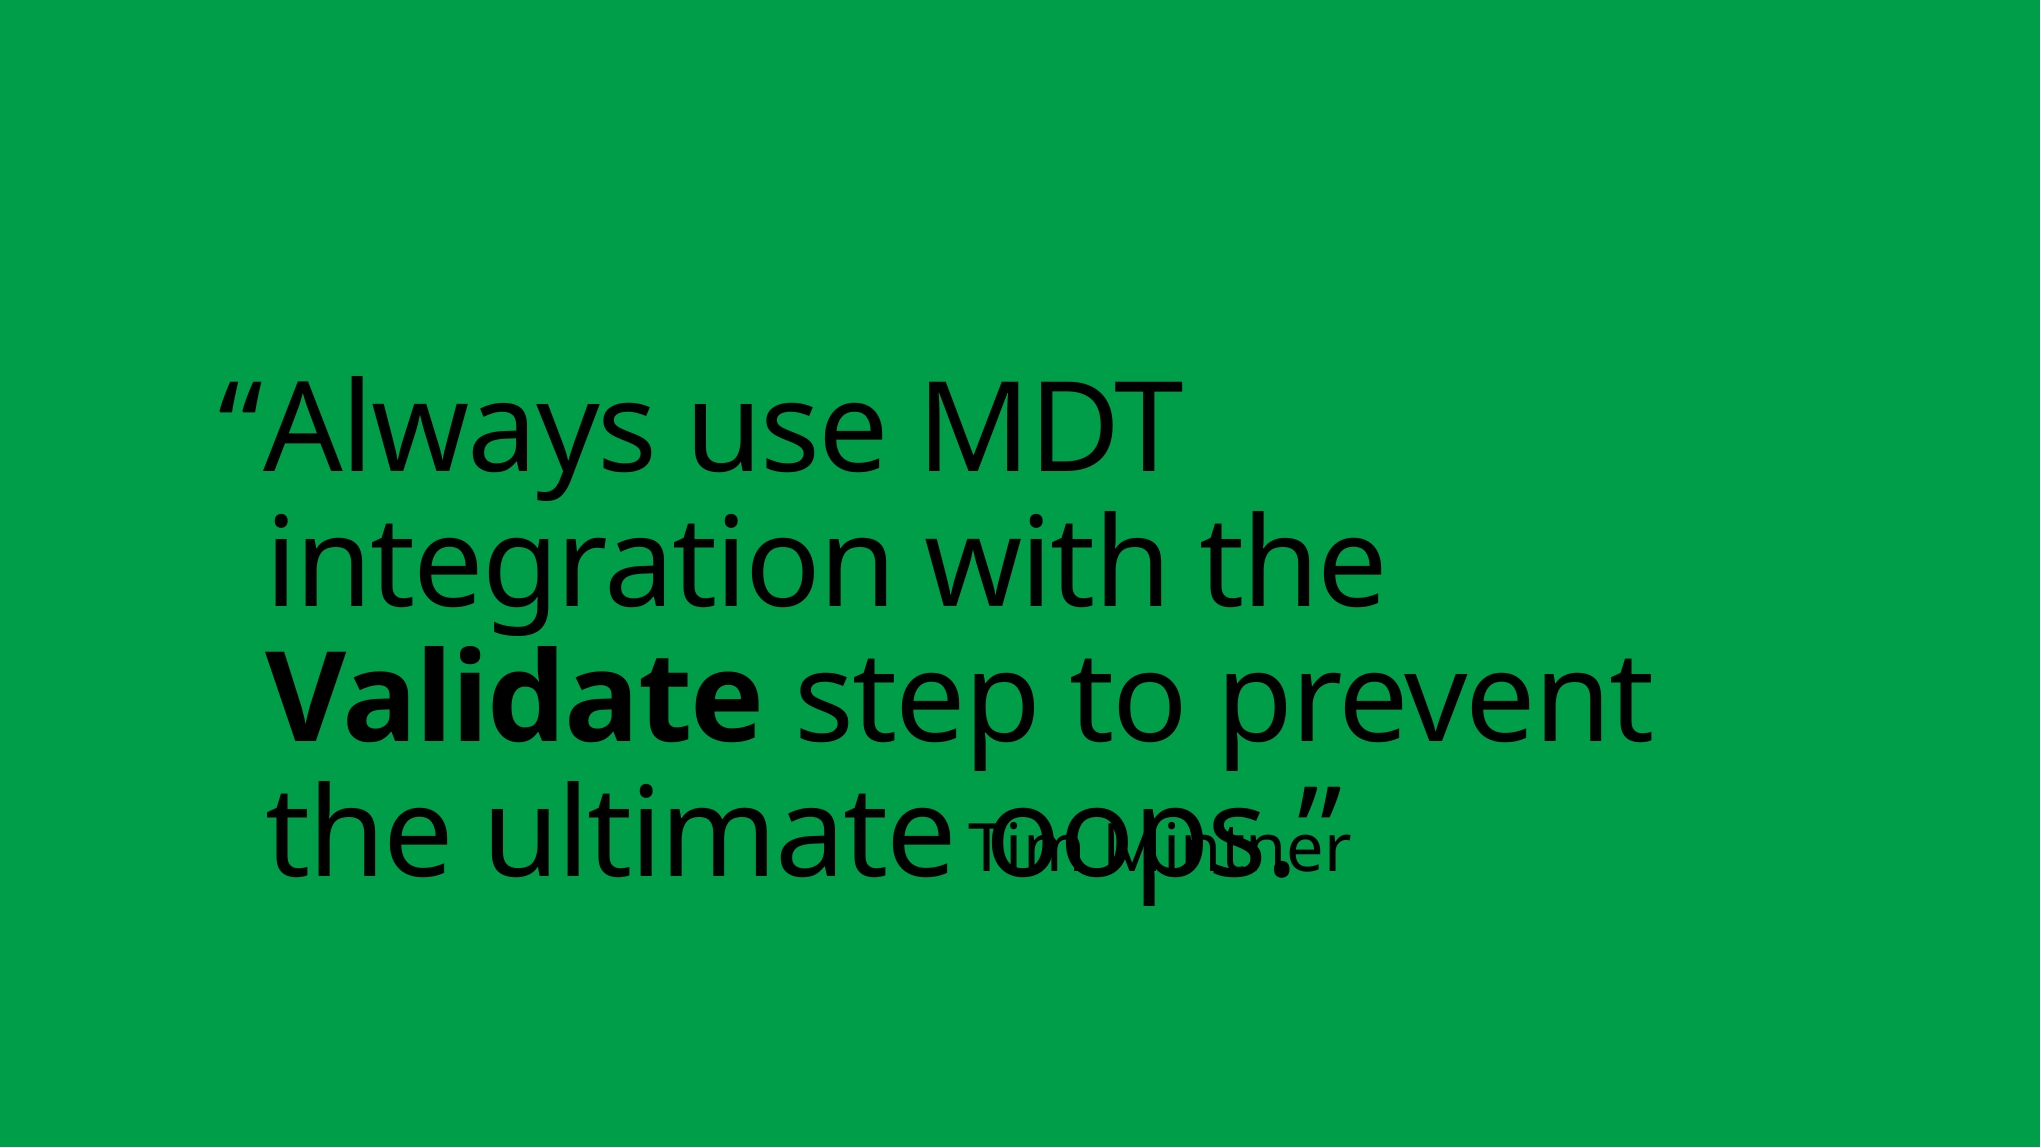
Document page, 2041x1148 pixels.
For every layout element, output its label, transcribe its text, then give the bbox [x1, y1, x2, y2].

title “Always use MDT integration with the Validate step to prevent the ultimate oops.” [195, 348, 1846, 500]
list Tim Mintner [945, 798, 1846, 902]
